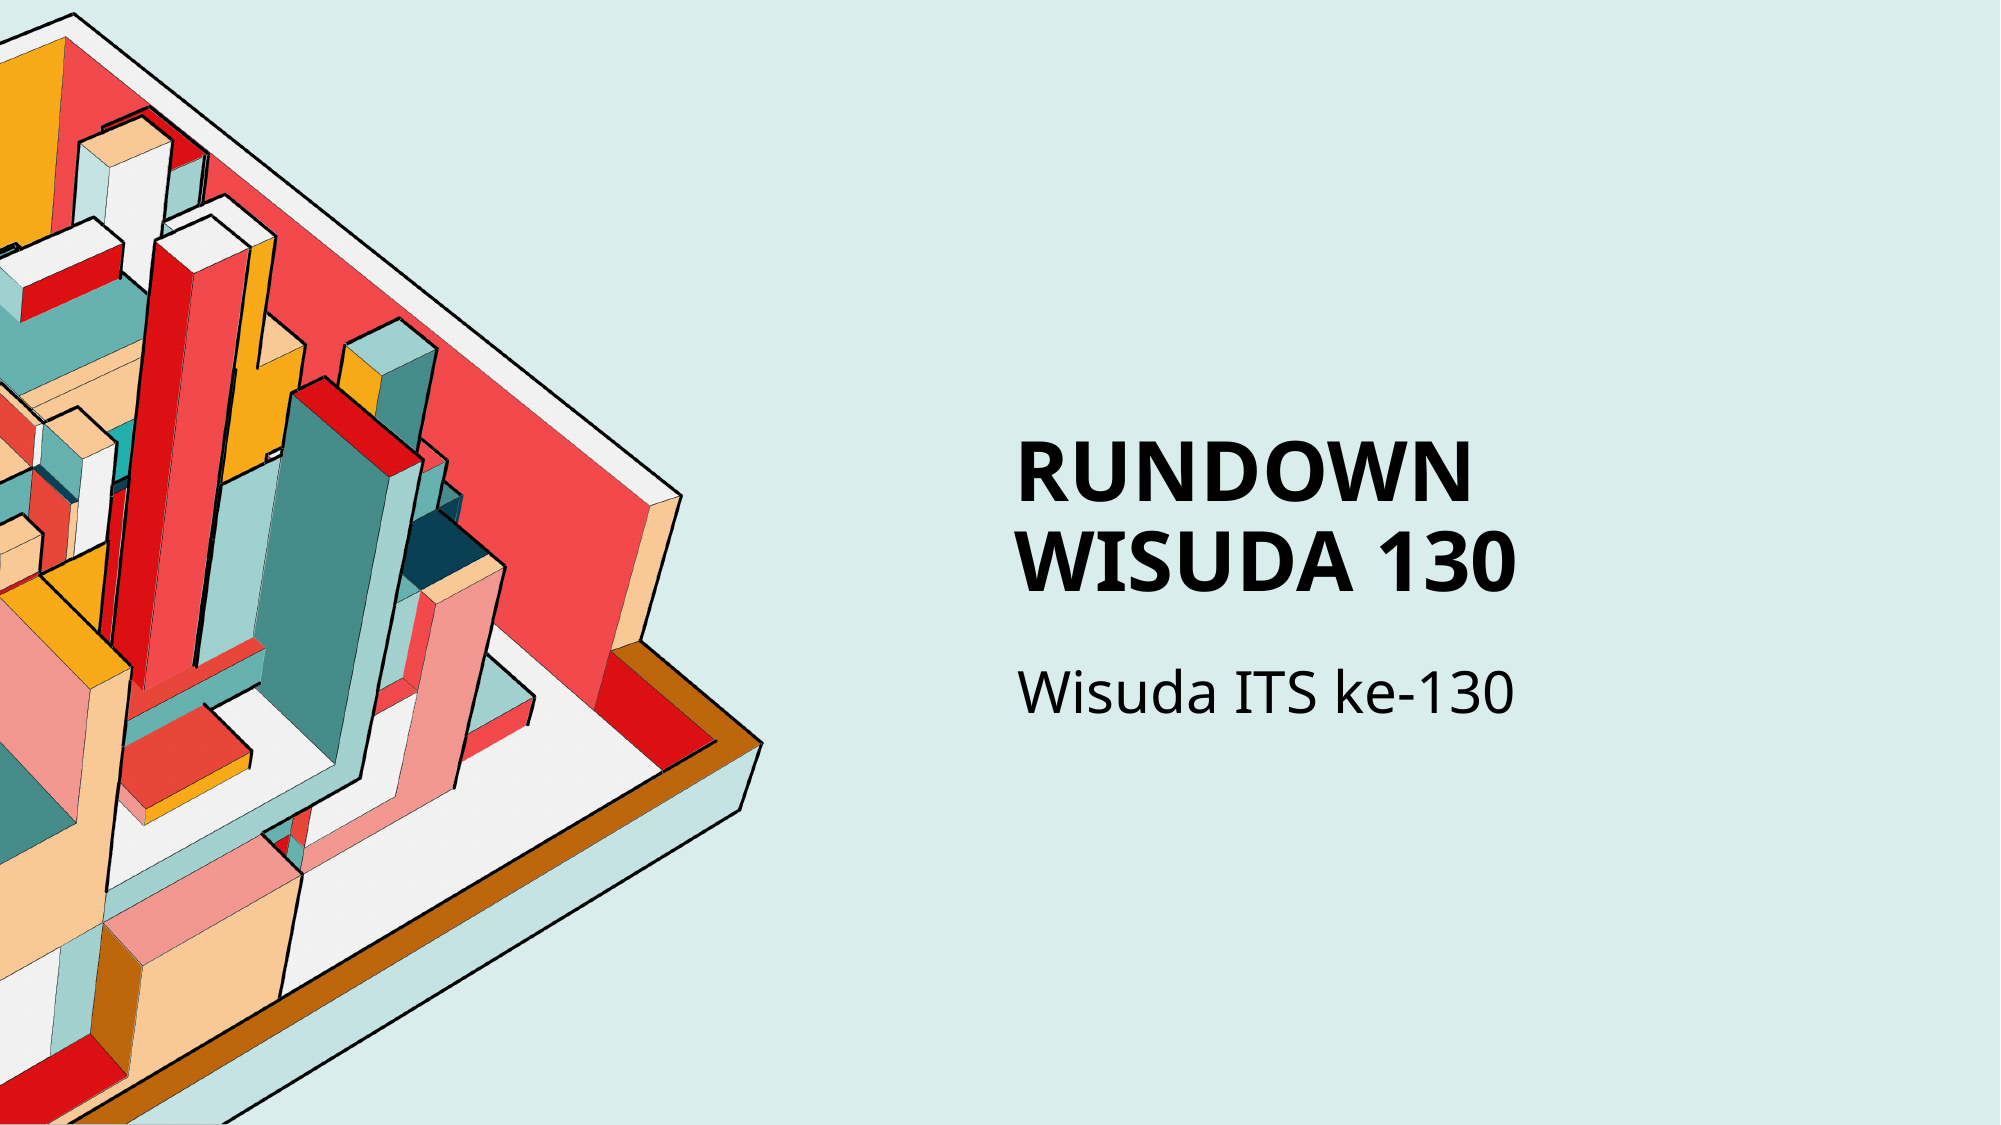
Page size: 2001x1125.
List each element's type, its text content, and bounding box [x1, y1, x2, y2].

list Wisuda ITS ke-130 [1002, 667, 1918, 1028]
title RUNDOWN WISUDA 130 [999, 72, 1926, 617]
picture [0, 0, 765, 1125]
